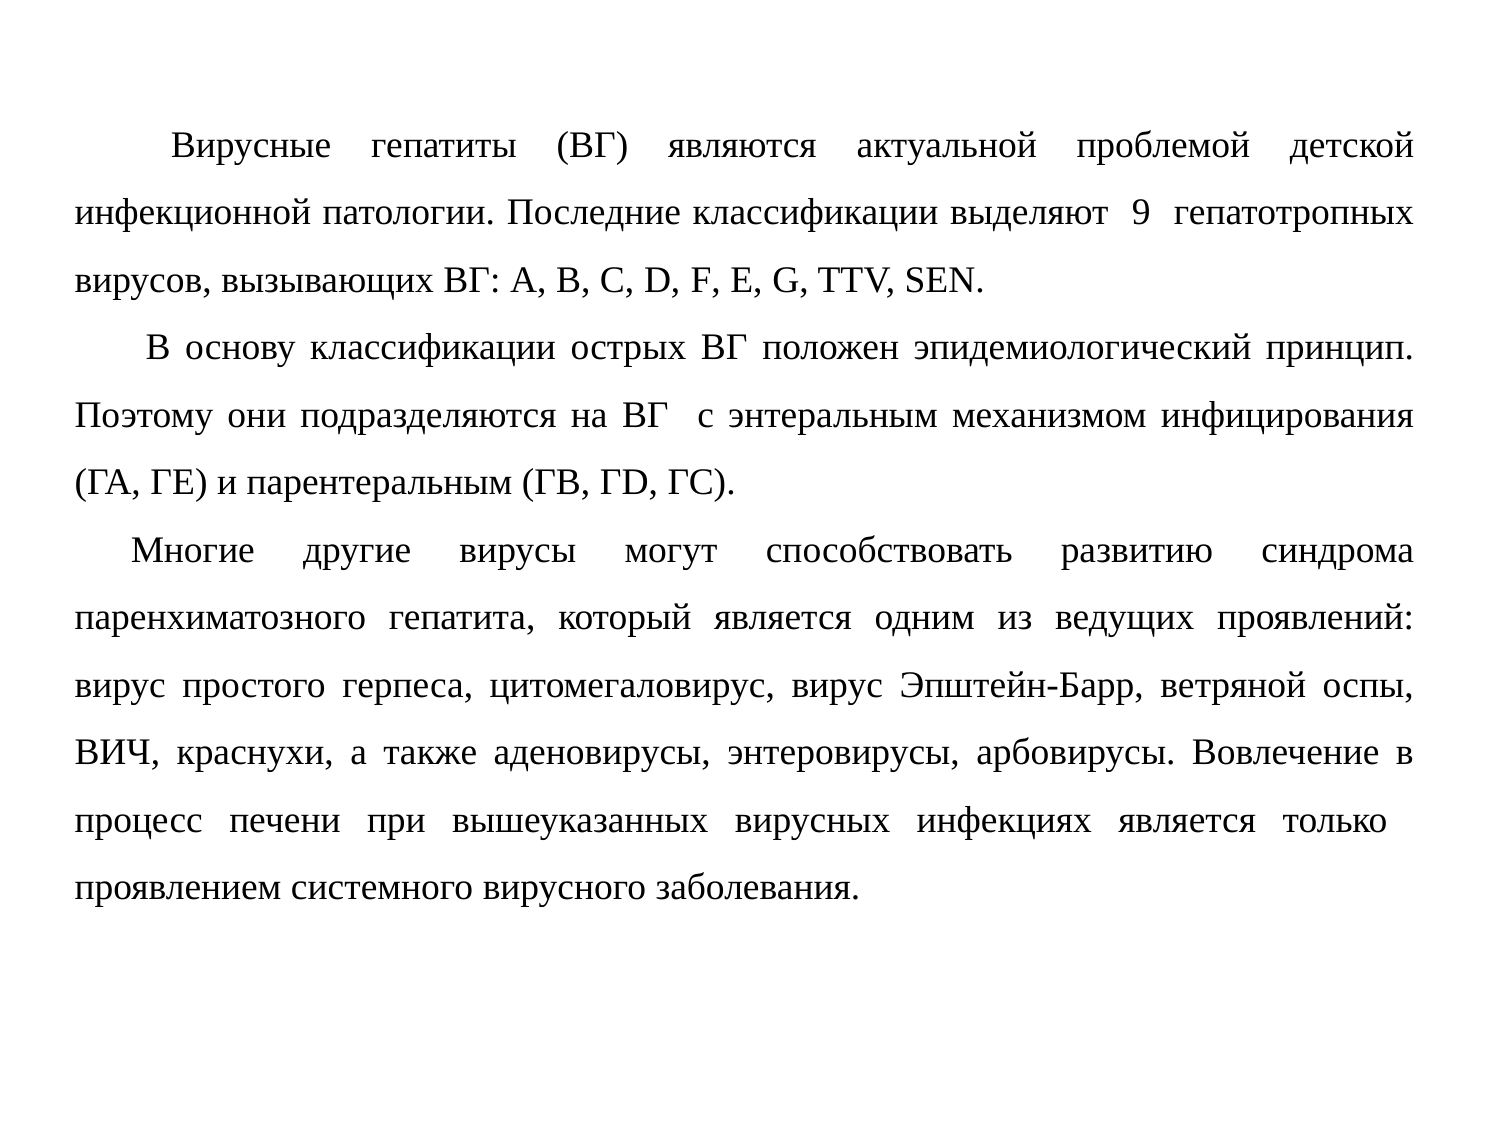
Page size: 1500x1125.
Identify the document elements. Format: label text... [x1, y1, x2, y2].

text_box Вирусные гепатиты (ВГ) являются актуальной проблемой детской инфекционной патологии. Последние классификации выделяют 9 гепатотропных вирусов, вызывающих ВГ: А, В, С, D, F, Е, G, TTV, SEN. В основу классификации острых ВГ положен эпидемиологический принцип. Поэтому они подразделяются на ВГ с энтеральным механизмом инфицирования (ГА, ГЕ) и парентеральным (ГВ, ГD, ГС). Многие другие вирусы могут способствовать развитию синдрома паренхиматозного гепатита, который является одним из ведущих проявлений: вирус простого герпеса, цитомегаловирус, вирус Эпштейн-Барр, ветряной оспы, ВИЧ, краснухи, а также аденовирусы, энтеровирусы, арбовирусы. Вовлечение в процесс печени при вышеуказанных вирусных инфекциях является только проявлением системного вирусного заболевания. [59, 90, 1431, 1035]
